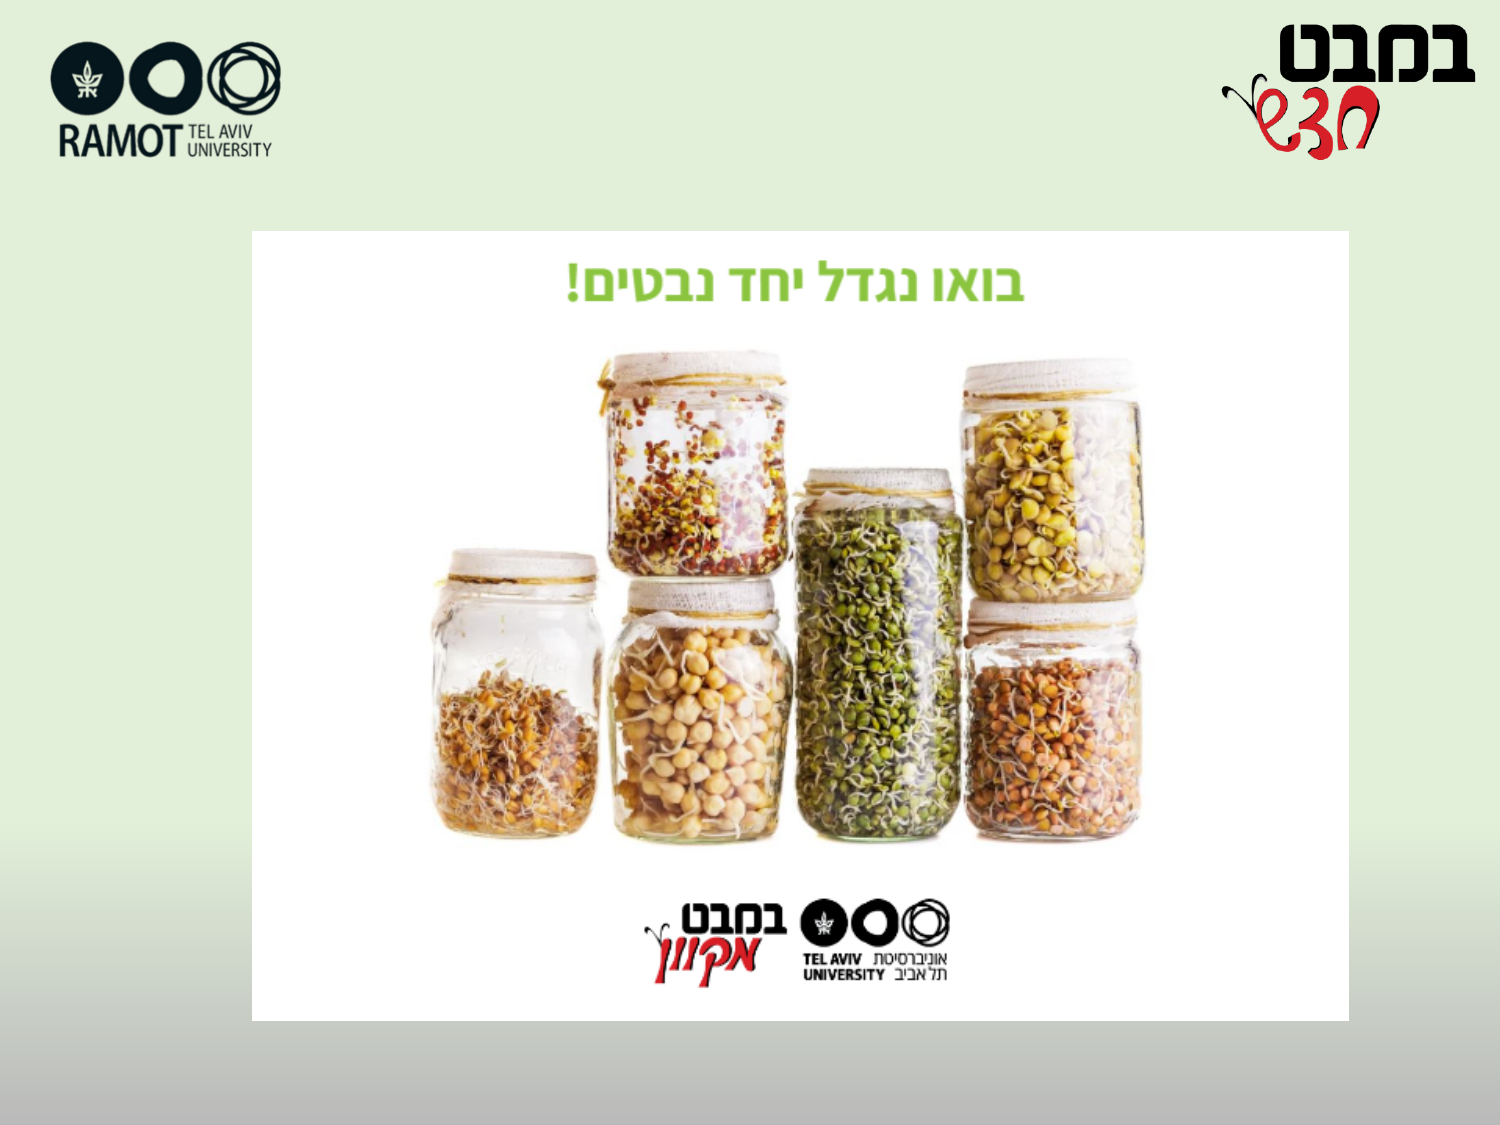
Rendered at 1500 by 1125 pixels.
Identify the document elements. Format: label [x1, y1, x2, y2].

picture [252, 231, 1349, 1021]
picture [39, 26, 293, 170]
picture [1220, 23, 1476, 161]
